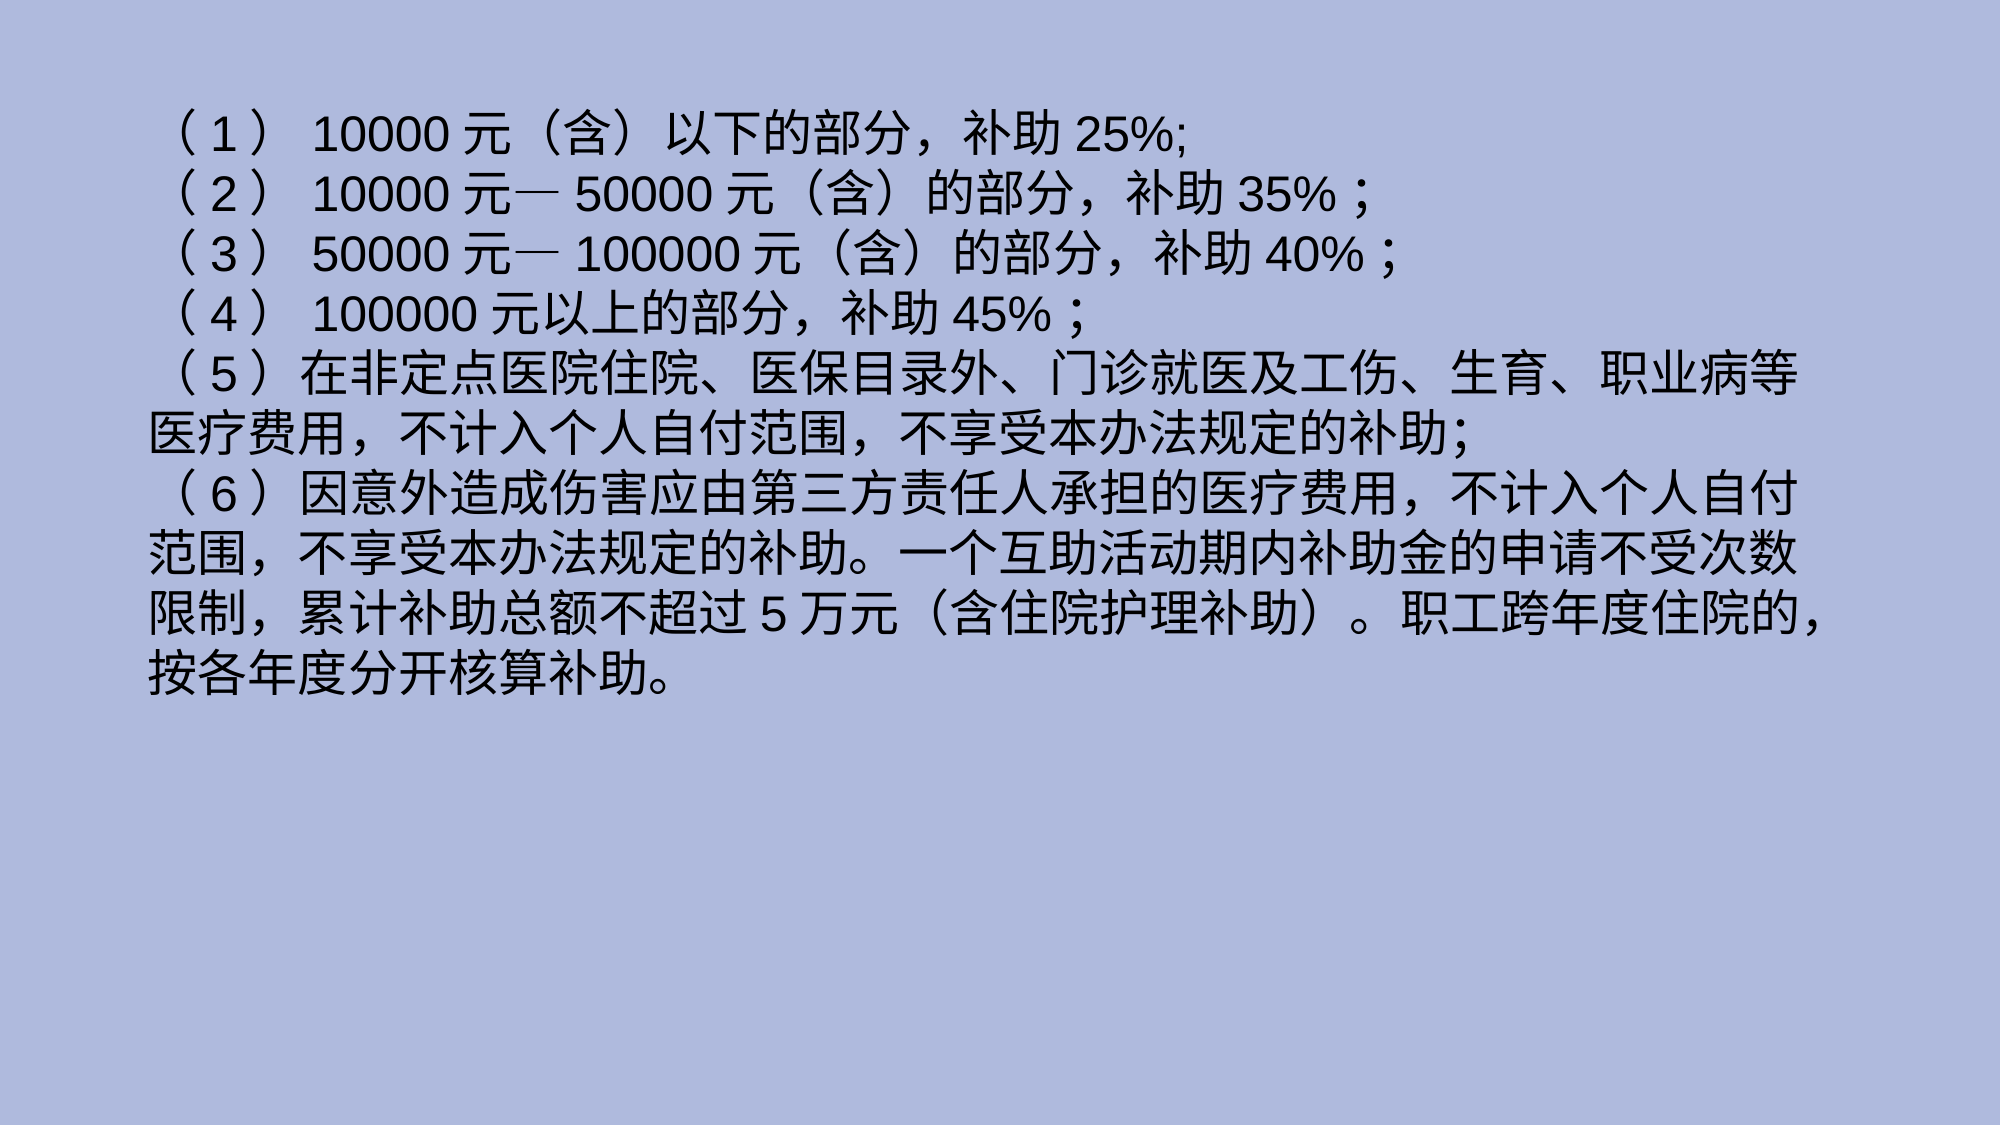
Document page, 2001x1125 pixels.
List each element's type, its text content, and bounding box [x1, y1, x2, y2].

text_box （1）10000元（含）以下的部分，补助25%; （2）10000元—50000元（含）的部分，补助35%； （3）50000元—100000元（含）的部分，补助40%； （4）100000元以上的部分，补助45%； （5）在非定点医院住院、医保目录外、门诊就医及工伤、生育、职业病等医疗费用，不计入个人自付范围，不享受本办法规定的补助； （6）因意外造成伤害应由第三方责任人承担的医疗费用，不计入个人自付范围，不享受本办法规定的补助。一个互助活动期内补助金的申请不受次数限制，累计补助总额不超过5万元（含住院护理补助）。职工跨年度住院的，按各年度分开核算补助。 [133, 94, 1822, 709]
